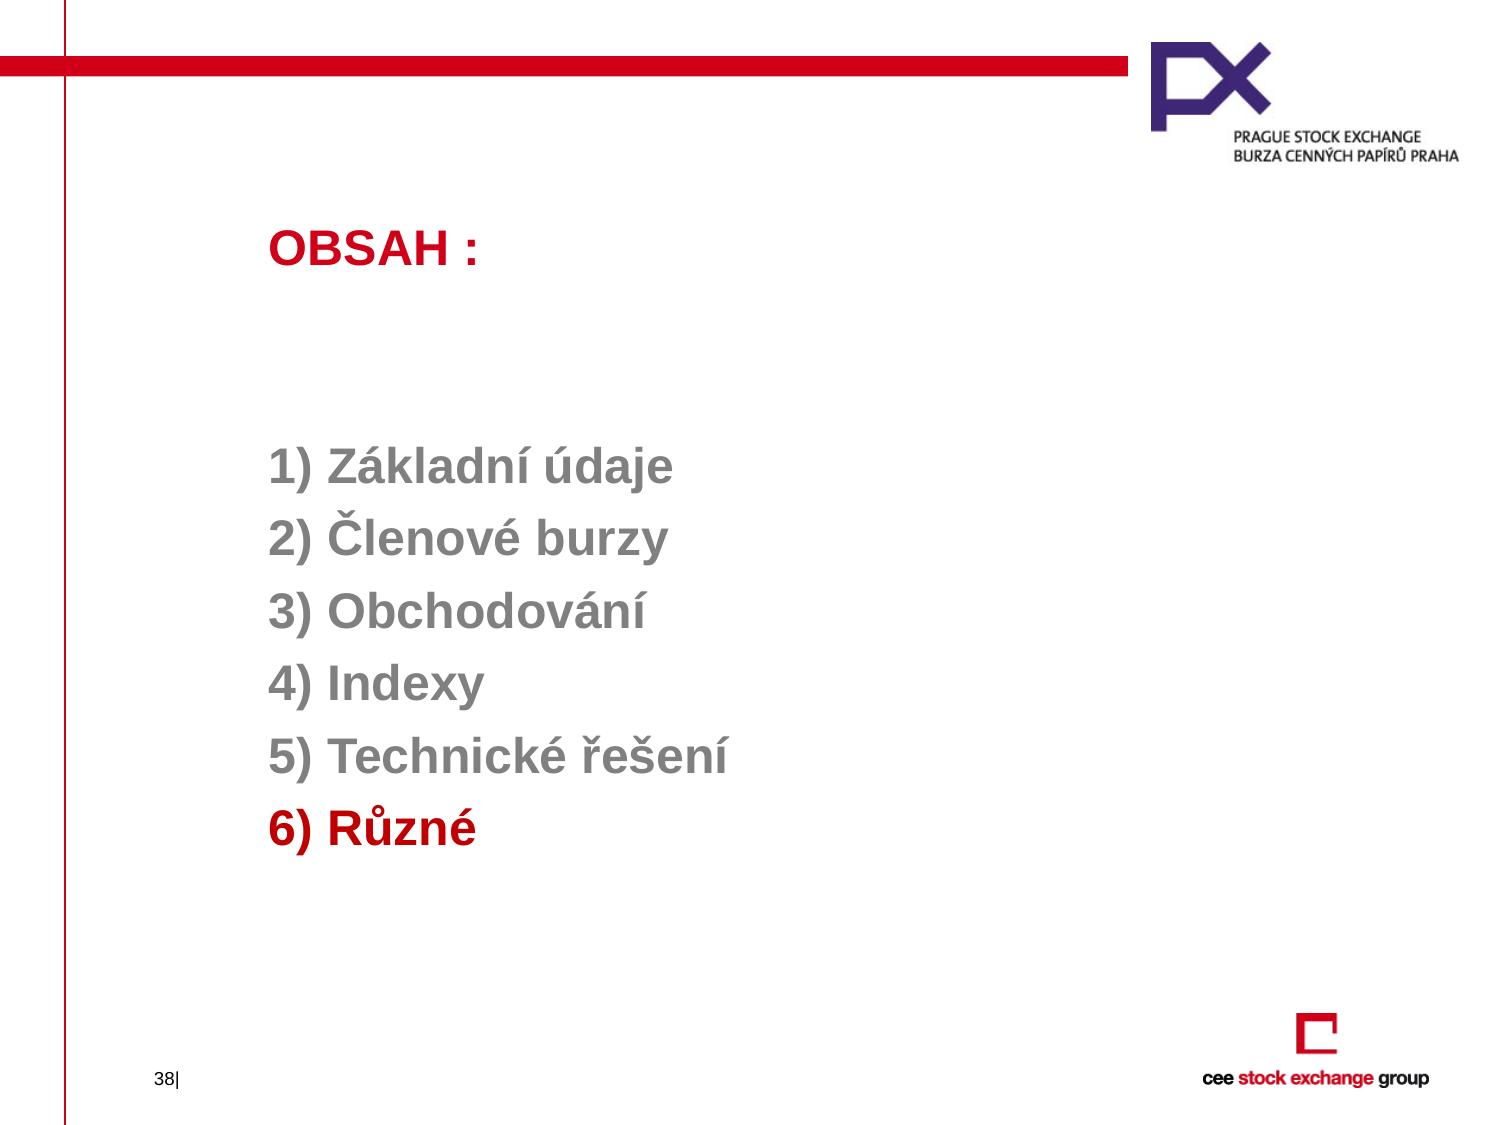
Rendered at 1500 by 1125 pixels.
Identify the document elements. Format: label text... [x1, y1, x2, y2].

text_box OBSAH : 1) Základní údaje 2) Členové burzy 3) Obchodování 4) Indexy 5) Technické řešení 6) Různé [253, 208, 809, 1014]
picture [1151, 42, 1459, 164]
picture [1203, 1013, 1429, 1088]
slide_number 38| [123, 1059, 195, 1110]
